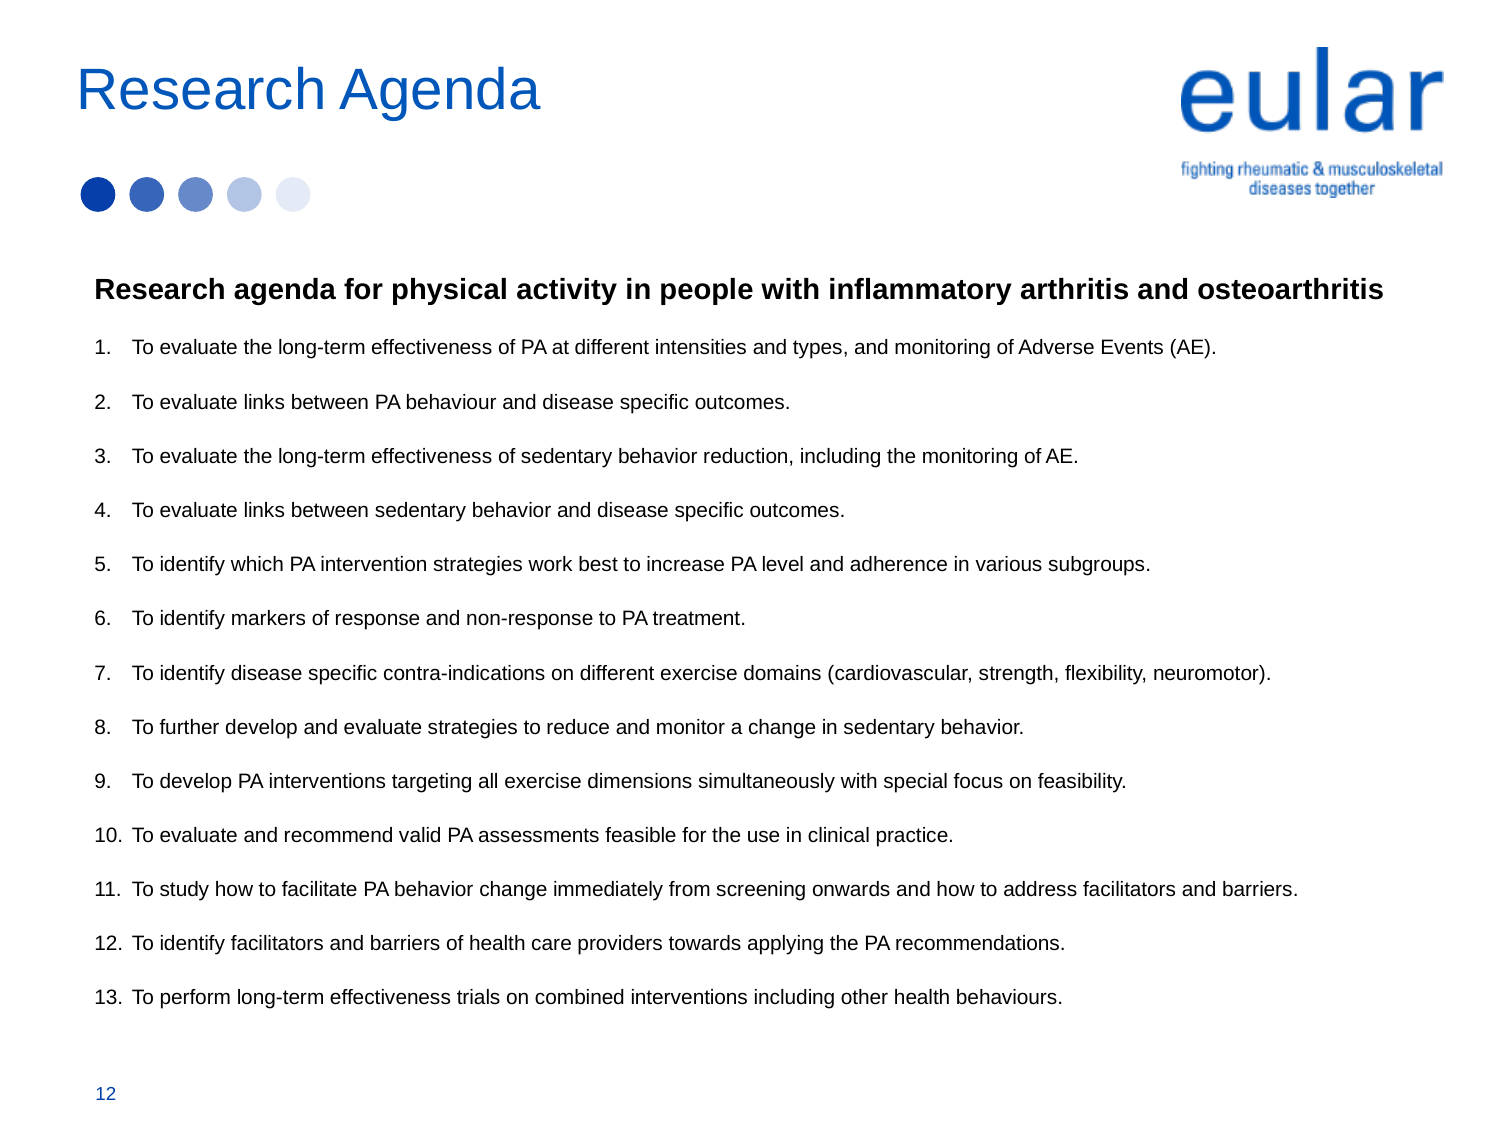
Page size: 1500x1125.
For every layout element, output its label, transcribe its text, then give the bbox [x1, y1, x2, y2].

list Research agenda for physical activity in people with inflammatory arthritis and osteoarthritis To evaluate the long-term effectiveness of PA at different intensities and types, and monitoring of Adverse Events (AE). To evaluate links between PA behaviour and disease specific outcomes. To evaluate the long-term effectiveness of sedentary behavior reduction, including the monitoring of AE. To evaluate links between sedentary behavior and disease specific outcomes. To identify which PA intervention strategies work best to increase PA level and adherence in various subgroups. To identify markers of response and non-response to PA treatment. To identify disease specific contra-indications on different exercise domains (cardiovascular, strength, flexibility, neuromotor). To further develop and evaluate strategies to reduce and monitor a change in sedentary behavior. To develop PA interventions targeting all exercise dimensions simultaneously with special focus on feasibility. To evaluate and recommend valid PA assessments feasible for the use in clinical practice. To study how to facilitate PA behavior change immediately from screening onwards and how to address facilitators and barriers. To identify facilitators and barriers of health care providers towards applying the PA recommendations. To perform long-term effectiveness trials on combined interventions including other health behaviours. [79, 262, 1447, 1046]
slide_number 12 [80, 1062, 224, 1123]
title Research Agenda [62, 44, 1430, 149]
picture [1181, 47, 1444, 198]
